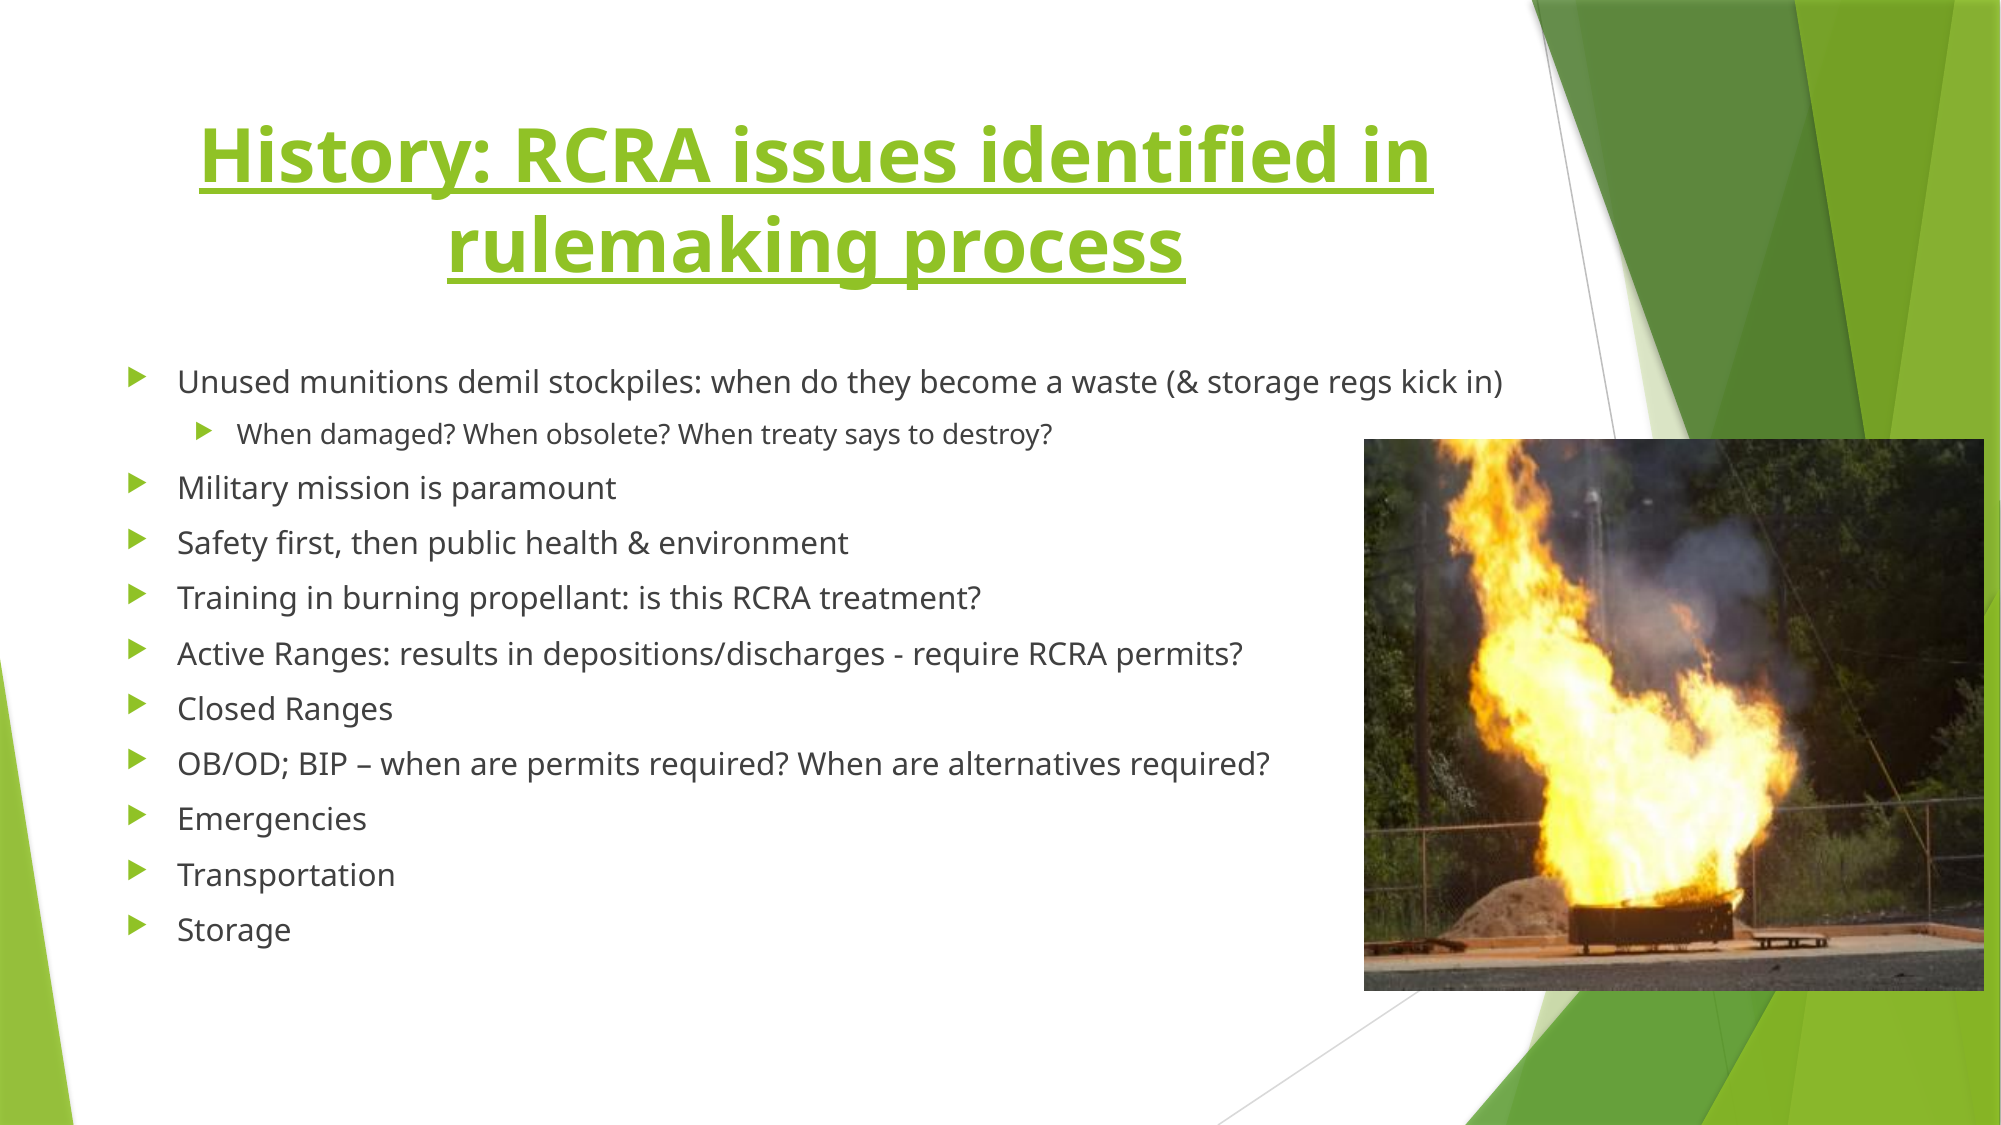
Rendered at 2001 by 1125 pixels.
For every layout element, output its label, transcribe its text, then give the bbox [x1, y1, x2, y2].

list Unused munitions demil stockpiles: when do they become a waste (& storage regs kick in) When damaged? When obsolete? When treaty says to destroy? Military mission is paramount Safety first, then public health & environment Training in burning propellant: is this RCRA treatment? Active Ranges: results in depositions/discharges - require RCRA permits? Closed Ranges OB/OD; BIP – when are permits required? When are alternatives required? Emergencies Transportation Storage [111, 354, 1522, 992]
picture [1364, 438, 1984, 992]
title History: RCRA issues identified in rulemaking process [111, 99, 1522, 317]
